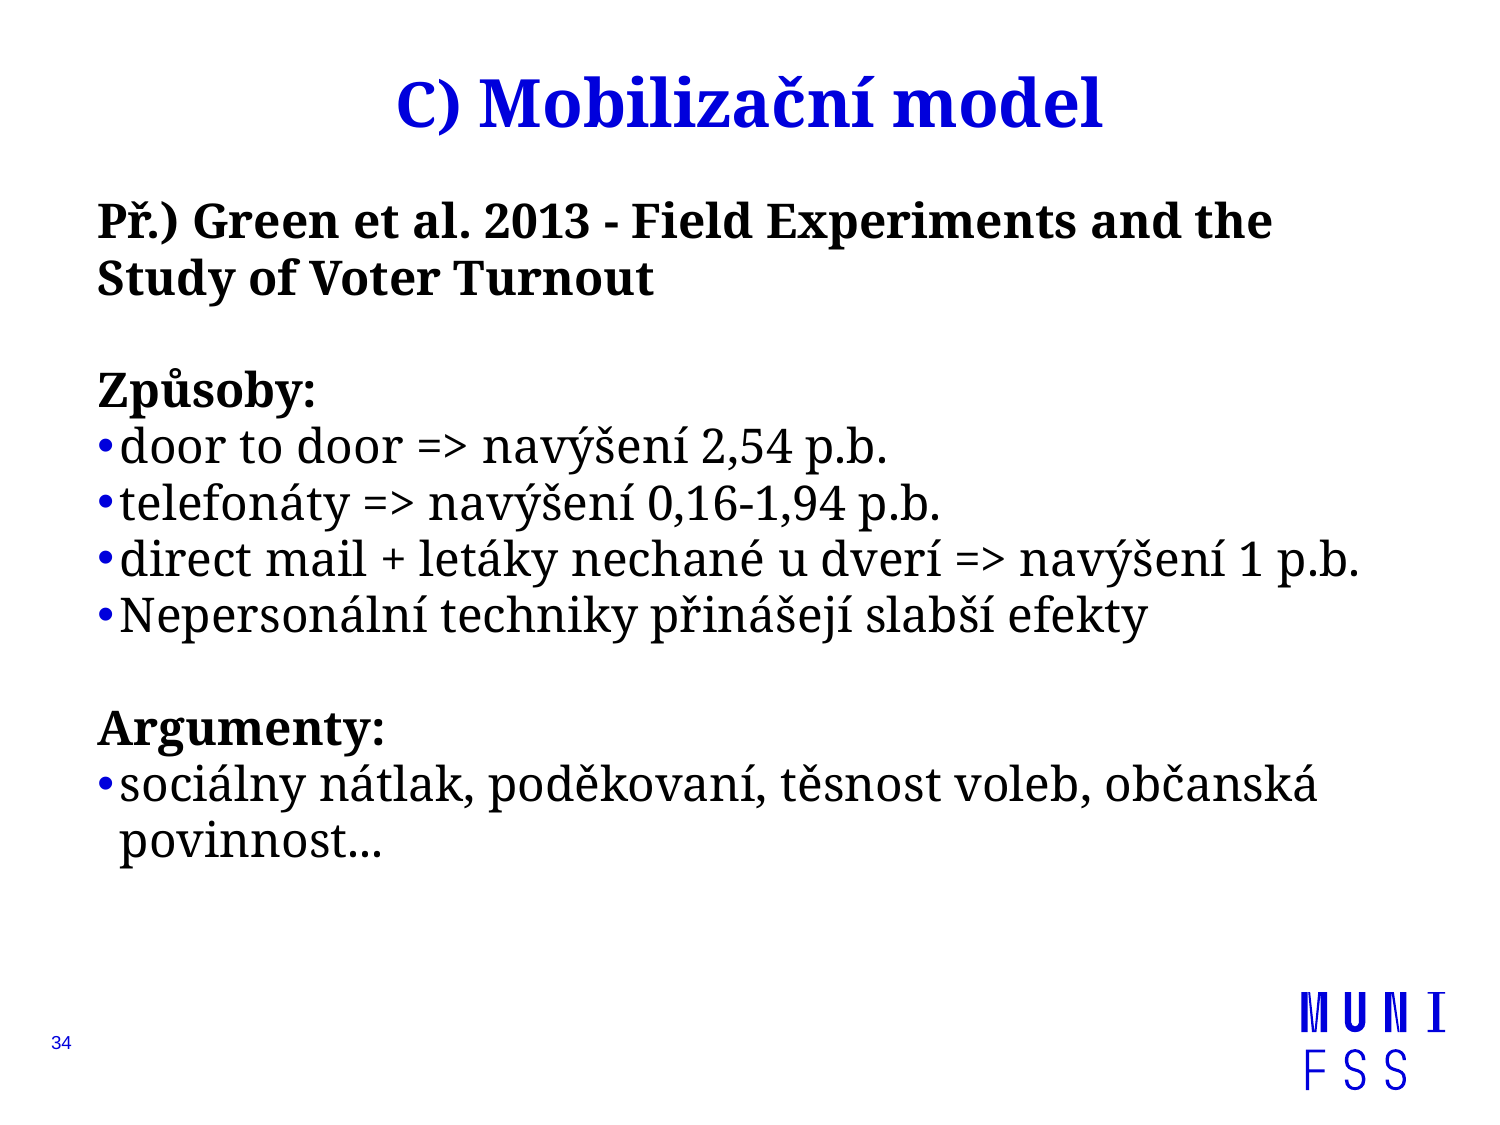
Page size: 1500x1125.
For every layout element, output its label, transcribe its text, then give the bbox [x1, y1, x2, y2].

title C) Mobilizační model [88, 78, 1412, 153]
list Př.) Green et al. 2013 - Field Experiments and the Study of Voter Turnout Způsoby: door to door => navýšení 2,54 p.b. telefonáty => navýšení 0,16-1,94 p.b. direct mail + letáky nechané u dverí => navýšení 1 p.b. Nepersonální techniky přinášejí slabší efekty Argumenty: sociálny nátlak, poděkovaní, těsnost voleb, občanská povinnost... [88, 192, 1412, 1096]
slide_number 34 [50, 1021, 82, 1063]
